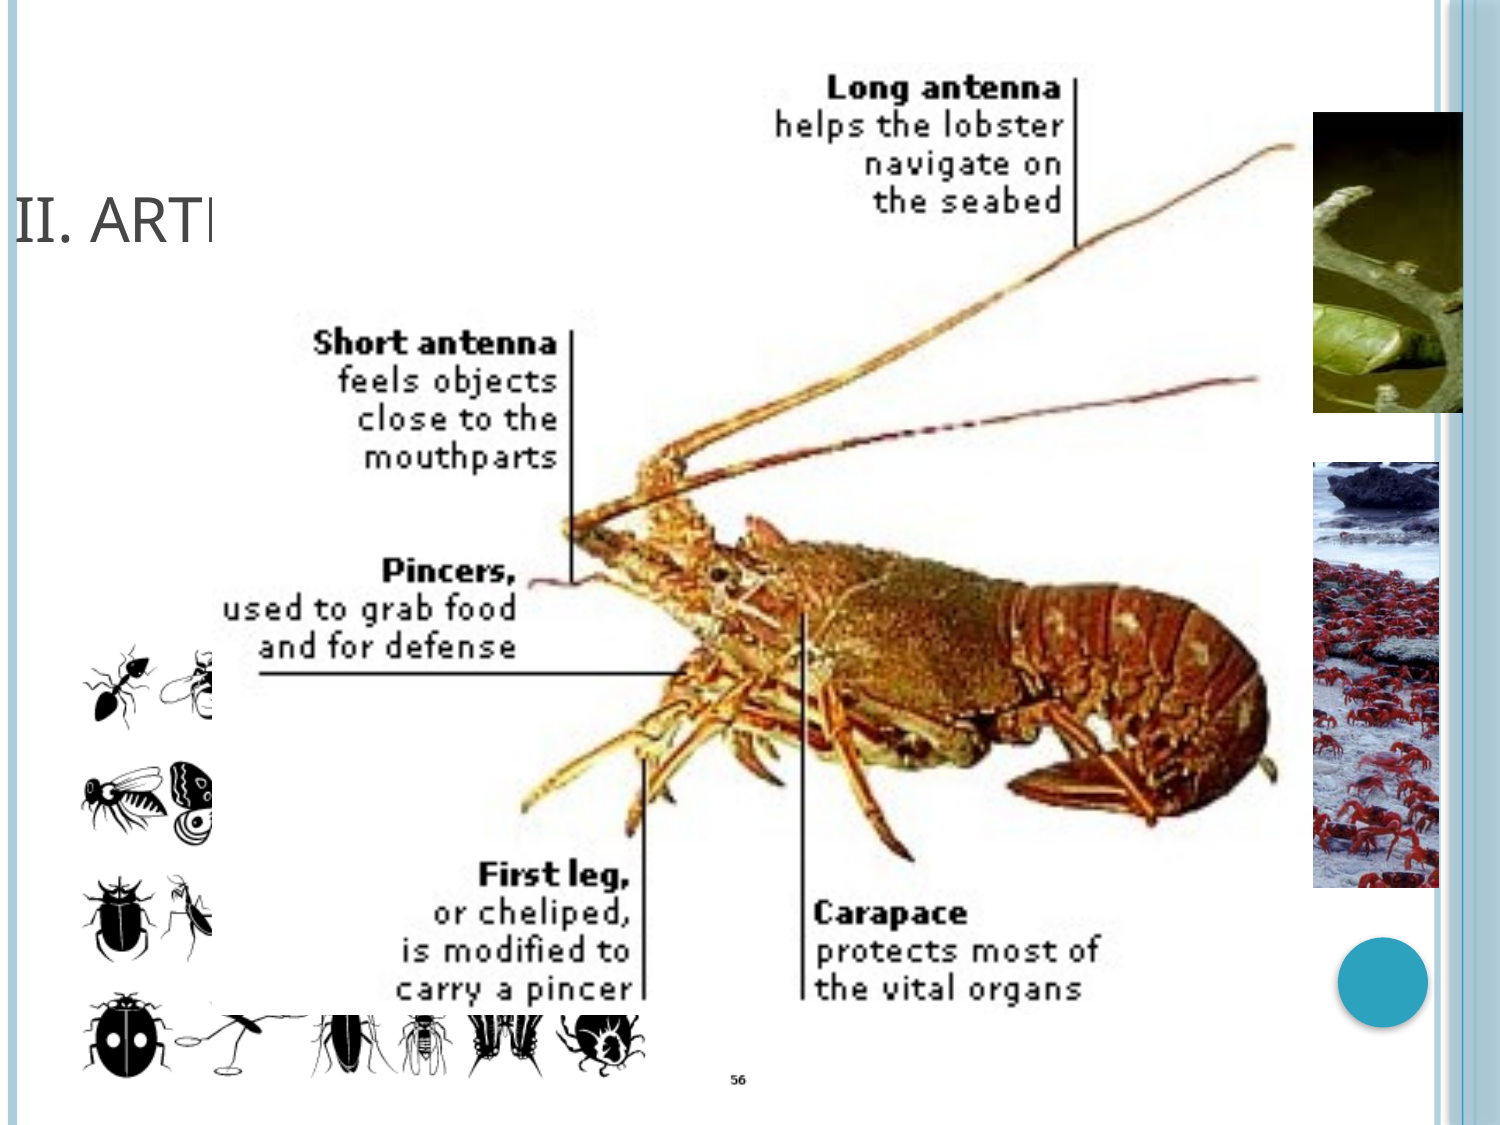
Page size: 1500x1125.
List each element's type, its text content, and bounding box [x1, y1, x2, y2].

picture [74, 62, 1463, 1088]
title II. Arthropods [0, 87, 205, 263]
